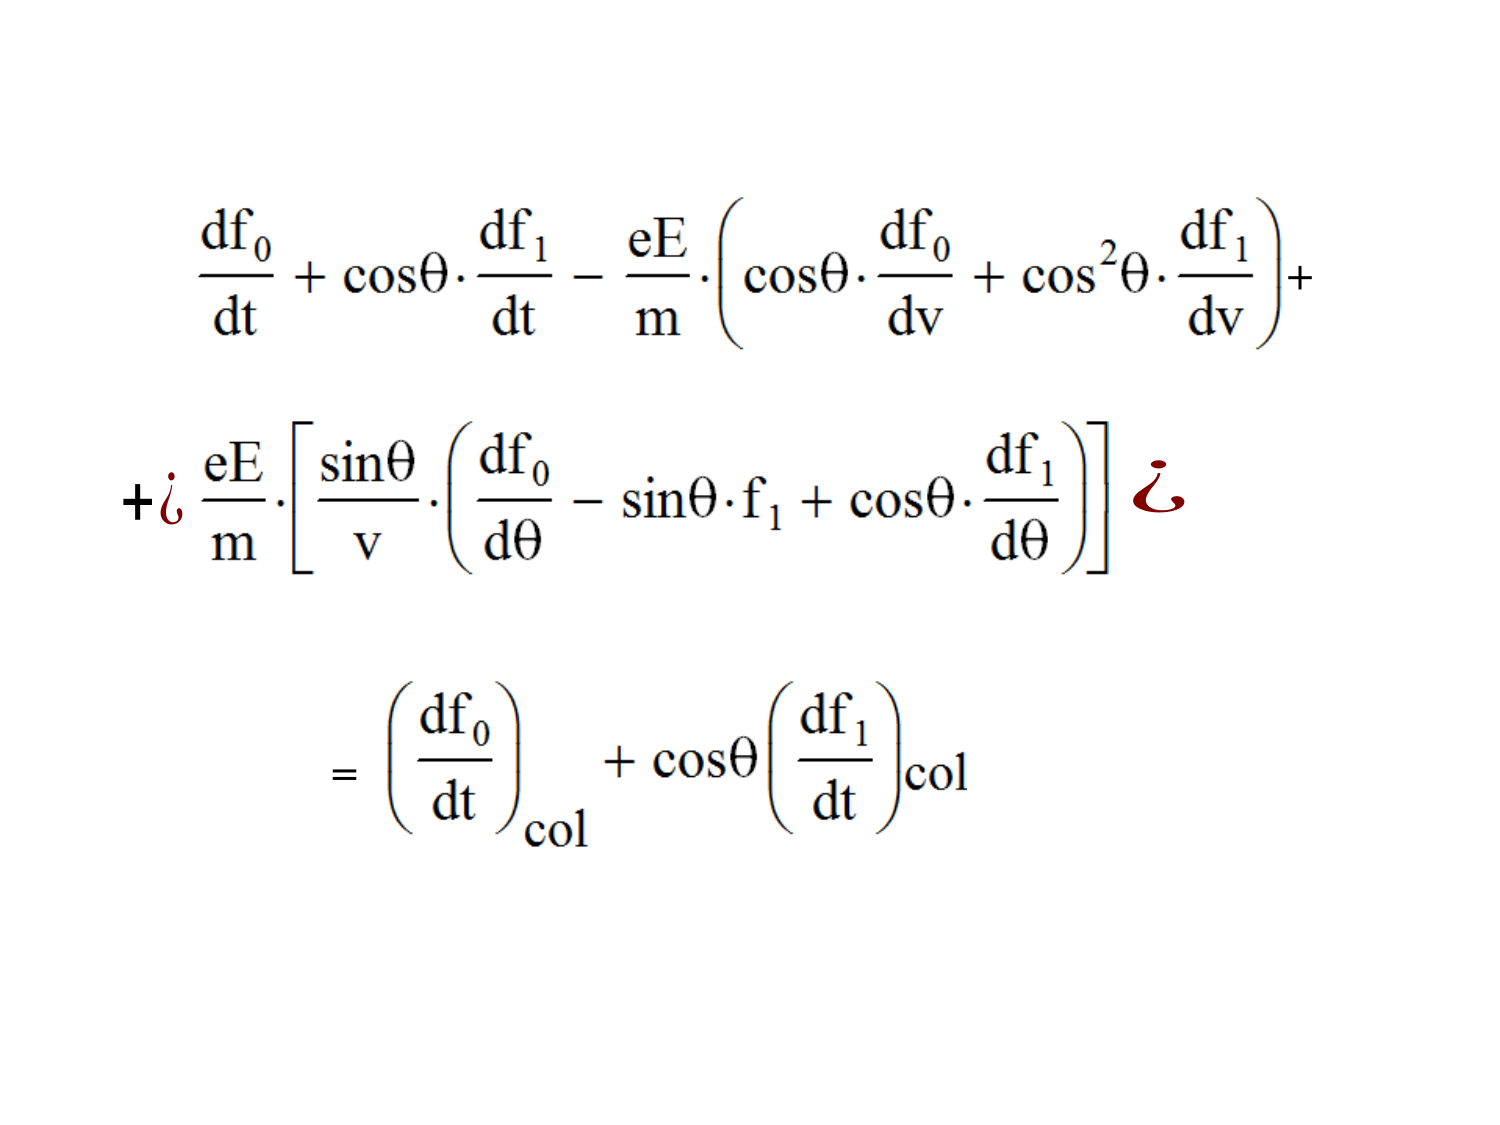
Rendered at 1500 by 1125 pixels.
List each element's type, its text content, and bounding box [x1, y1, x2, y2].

text_box = [315, 740, 375, 800]
picture [194, 420, 1110, 576]
text_box + [1288, 243, 1341, 304]
picture [191, 196, 1283, 352]
picture [383, 680, 967, 861]
